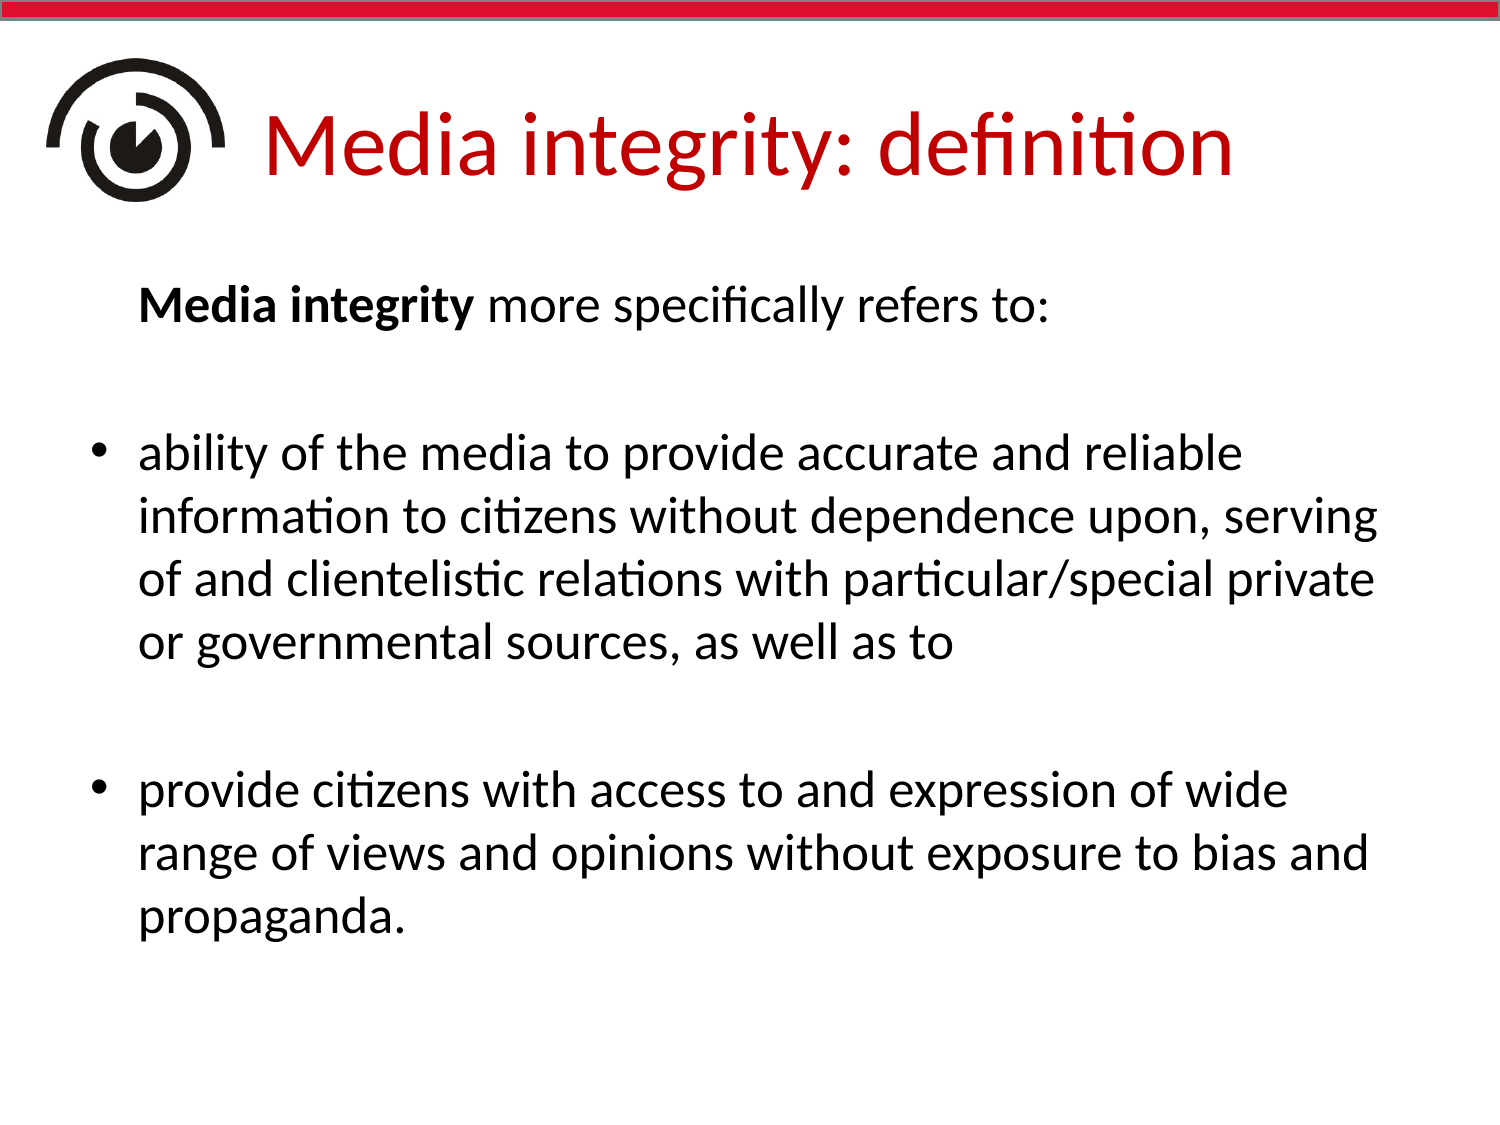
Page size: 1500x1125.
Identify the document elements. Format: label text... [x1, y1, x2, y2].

picture [46, 58, 225, 203]
list Media integrity more specifically refers to: ability of the media to provide accurate and reliable information to citizens without dependence upon, serving of and clientelistic relations with particular/special private or governmental sources, as well as to provide citizens with access to and expression of wide range of views and opinions without exposure to bias and propaganda. [75, 262, 1425, 1005]
title Media integrity: definition [75, 45, 1425, 233]
text_box [0, 0, 1500, 21]
